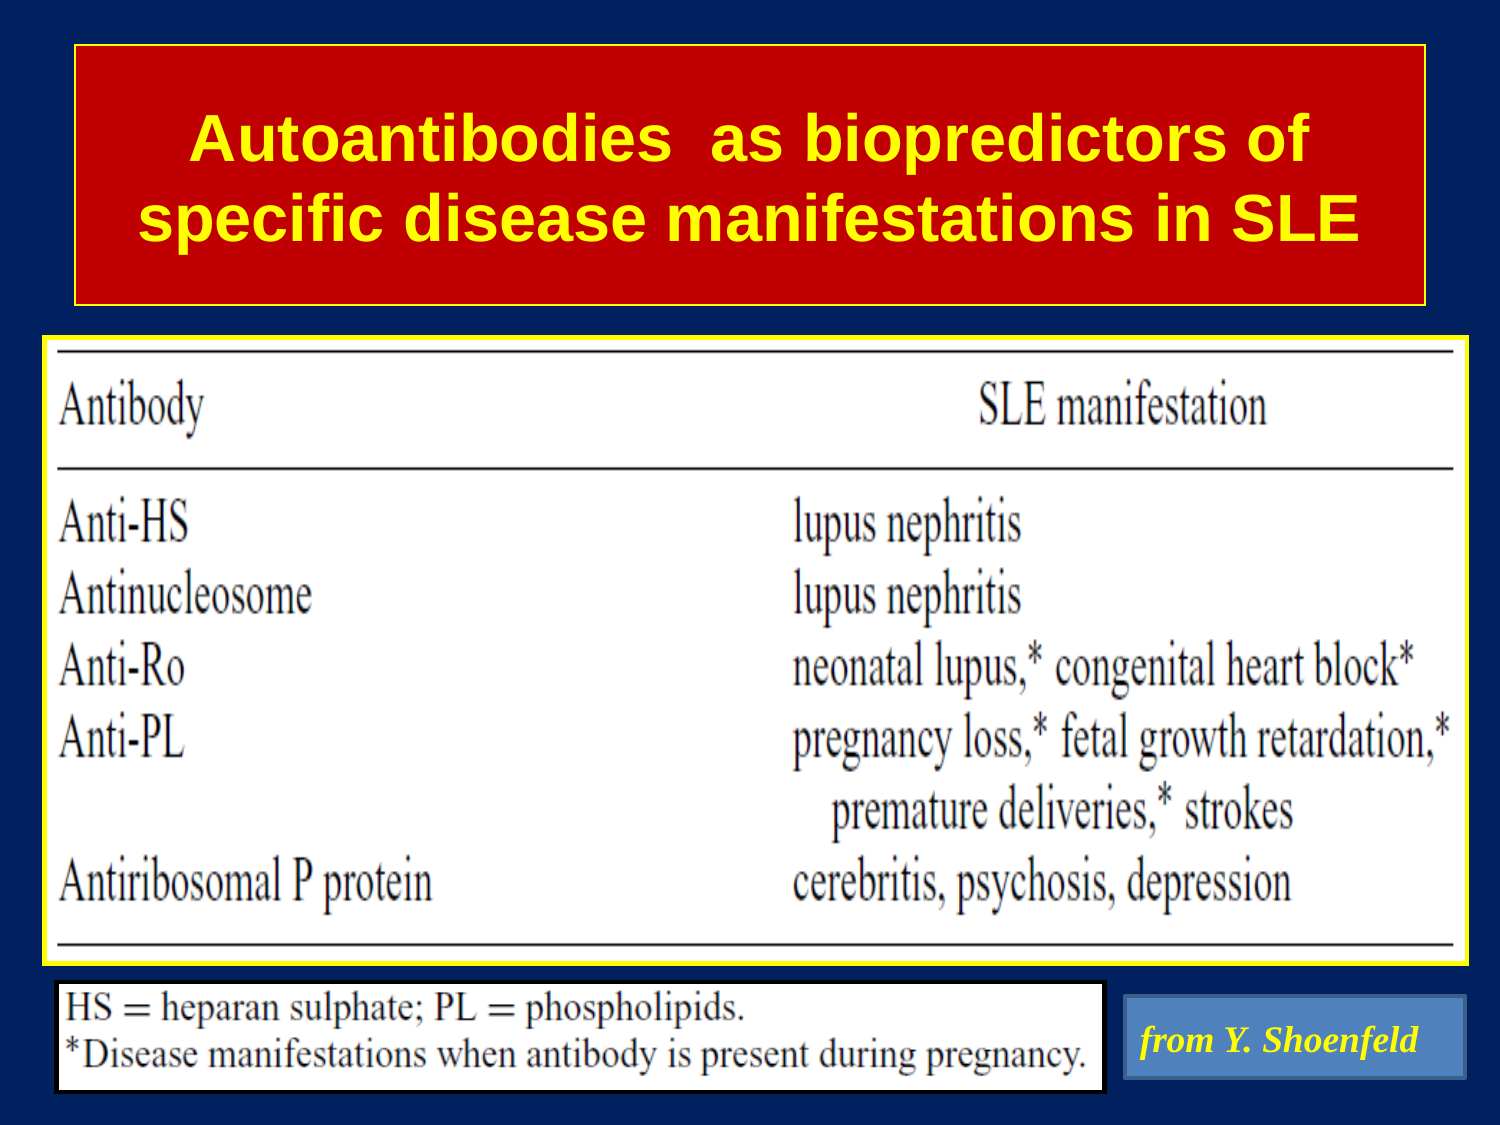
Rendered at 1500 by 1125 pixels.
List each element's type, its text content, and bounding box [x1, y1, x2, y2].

text_box from Y. Shoenfeld [1123, 994, 1467, 1080]
picture [58, 984, 1103, 1091]
title Autoantibodies as biopredictors of specific disease manifestations in SLE [74, 44, 1426, 305]
picture [46, 339, 1466, 962]
